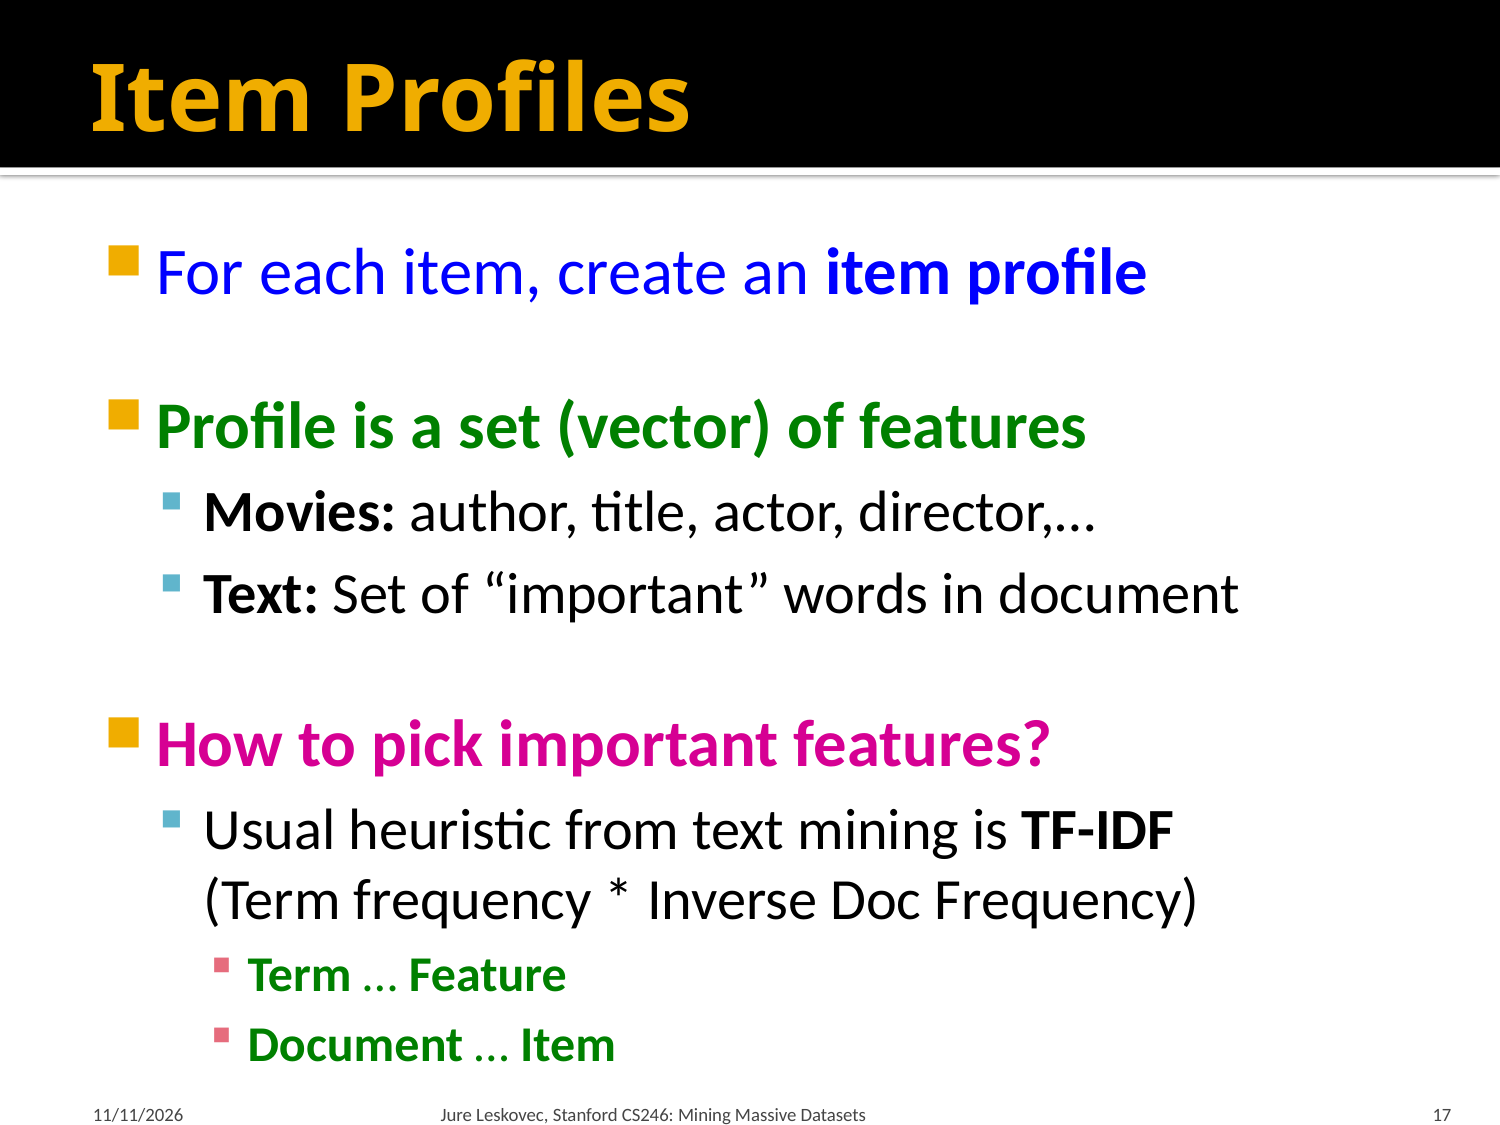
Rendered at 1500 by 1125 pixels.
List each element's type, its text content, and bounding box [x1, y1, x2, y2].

footer Jure Leskovec, Stanford CS246: Mining Massive Datasets [433, 1080, 1337, 1125]
slide_number 17 [1345, 1080, 1467, 1125]
title Item Profiles [75, 12, 1425, 175]
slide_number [75, 1080, 425, 1125]
list For each item, create an item profile Profile is a set (vector) of features Movies: author, title, actor, director,… Text: Set of “important” words in document How to pick important features? Usual heuristic from text mining is TF-IDF (Term frequency * Inverse Doc Frequency) Term … Feature Document … Item [75, 212, 1425, 1075]
